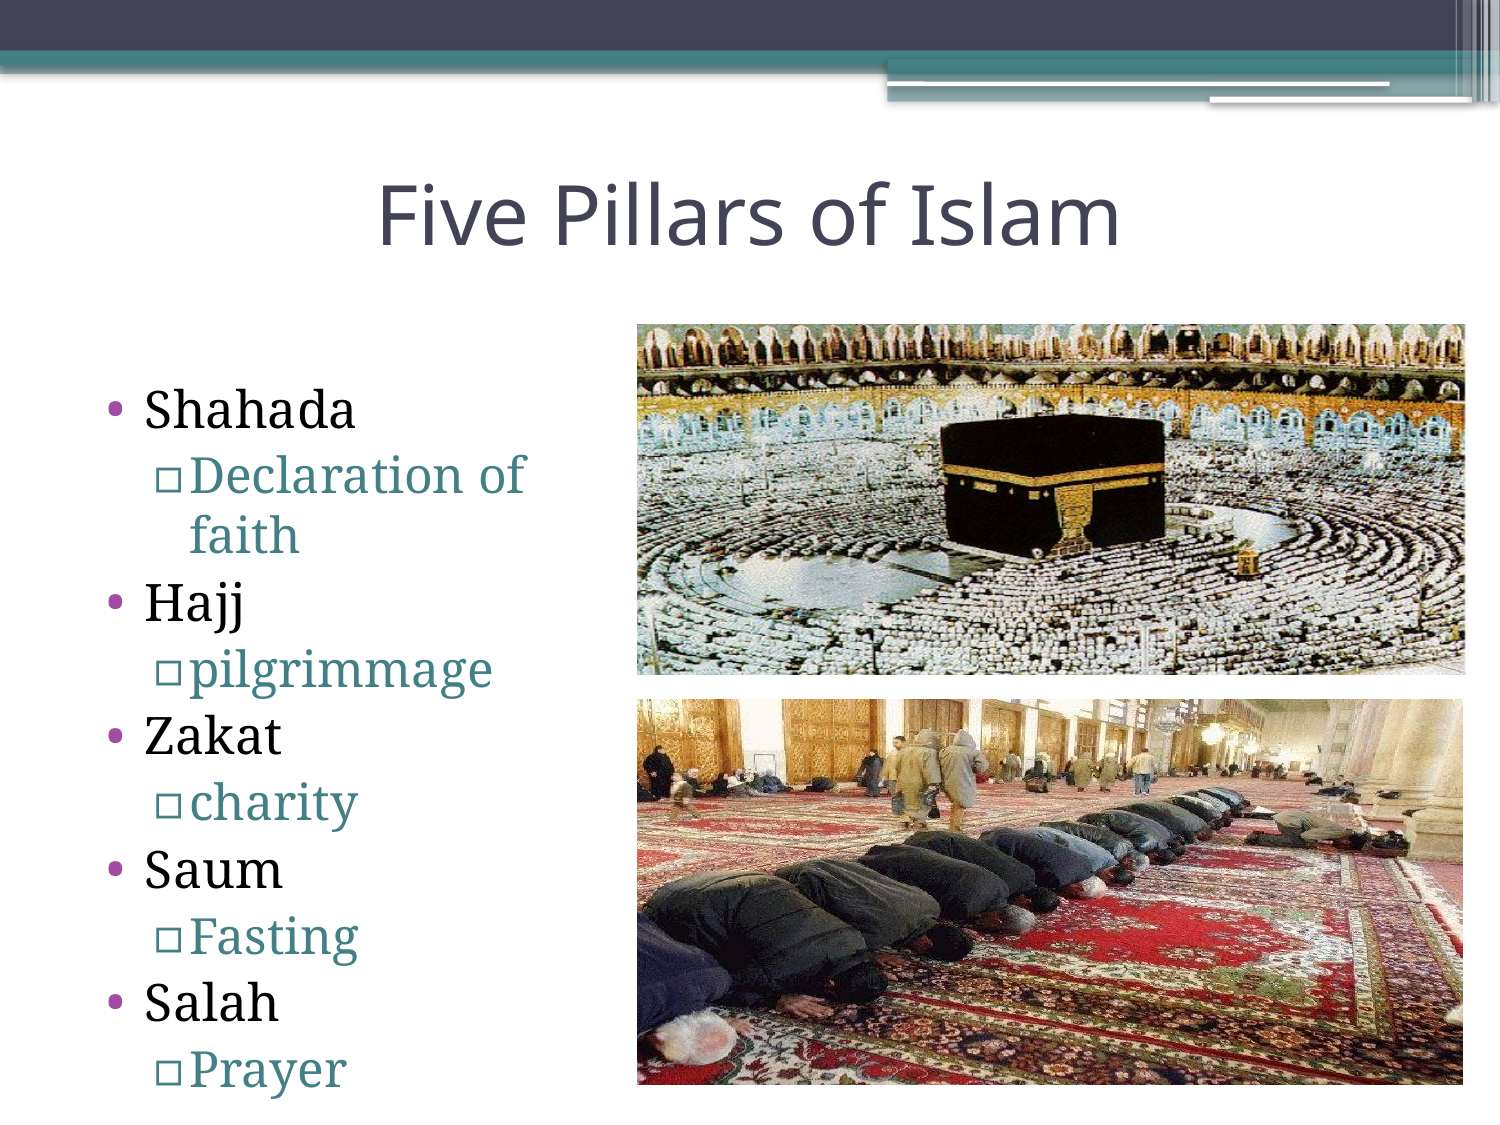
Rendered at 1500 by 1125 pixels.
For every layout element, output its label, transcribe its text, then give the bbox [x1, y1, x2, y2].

title Five Pillars of Islam [75, 125, 1425, 300]
list Shahada Declaration of faith Hajj pilgrimmage Zakat charity Saum Fasting Salah Prayer [75, 368, 625, 1112]
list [637, 699, 1463, 1085]
picture [637, 324, 1469, 676]
